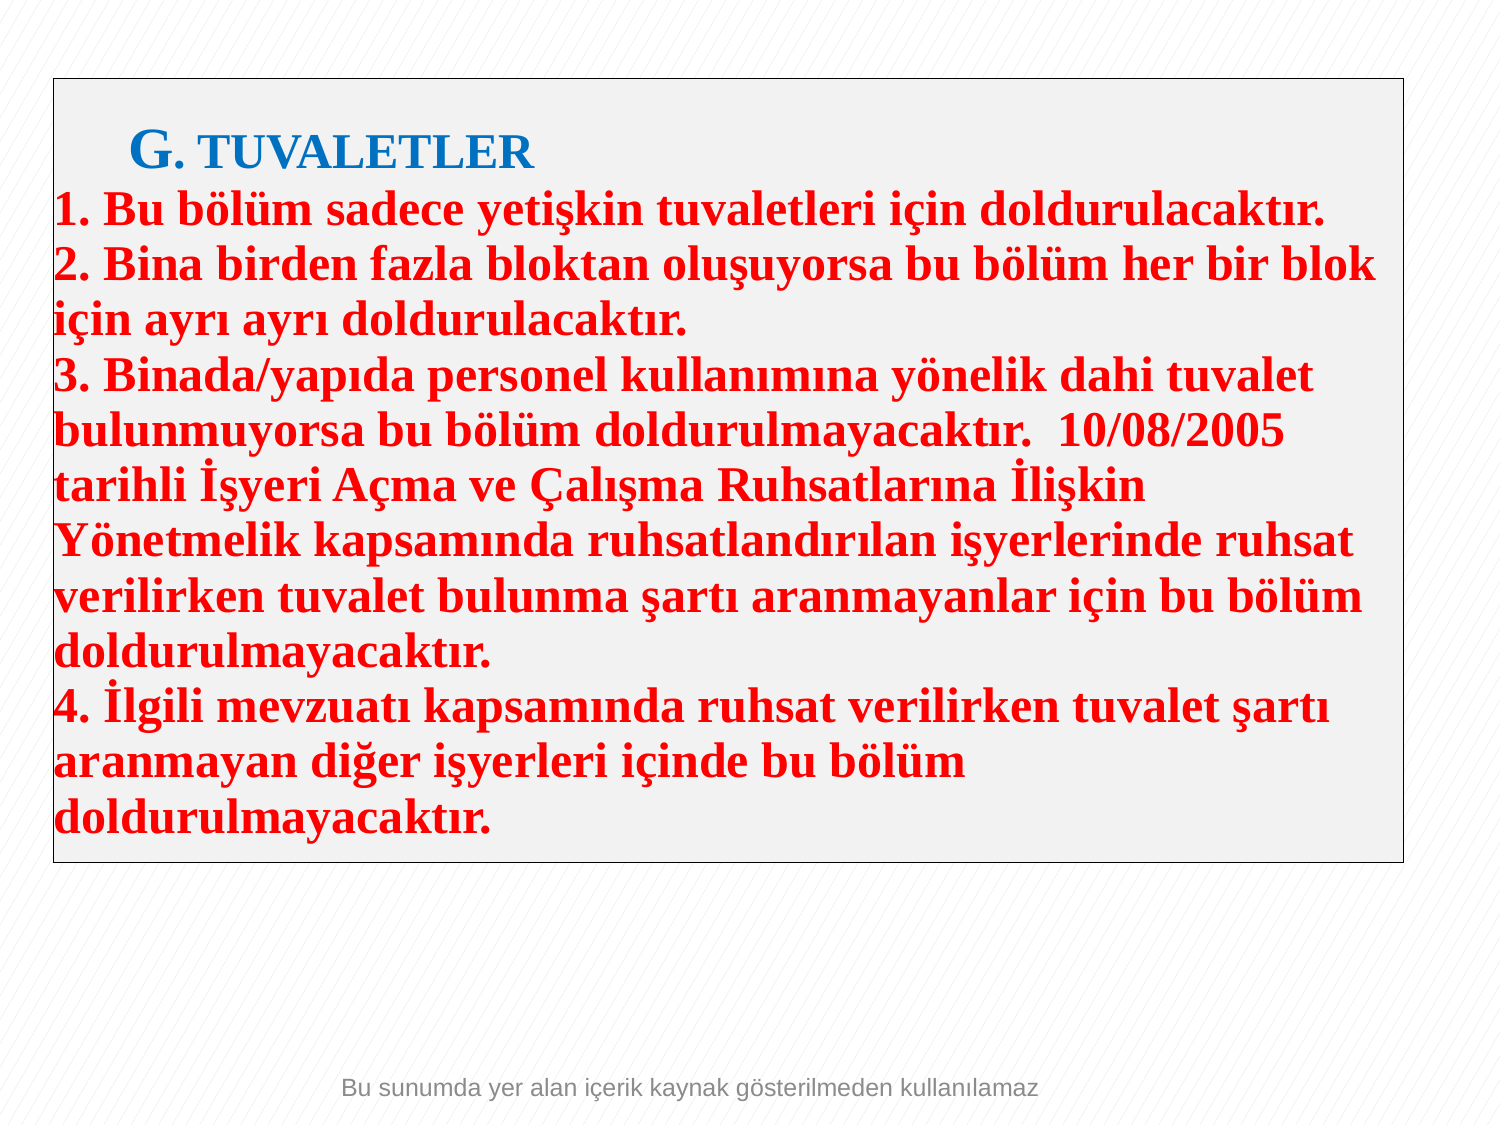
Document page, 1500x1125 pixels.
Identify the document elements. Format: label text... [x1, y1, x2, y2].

table_header G. TUVALETLER 1. Bu bölüm sadece yetişkin tuvaletleri için doldurulacaktır. 2. Bina birden fazla bloktan oluşuyorsa bu bölüm her bir blok için ayrı ayrı doldurulacaktır. 3. Binada/yapıda personel kullanımına yönelik dahi tuvalet bulunmuyorsa bu bölüm doldurulmayacaktır. 10/08/2005 tarihli İşyeri Açma ve Çalışma Ruhsatlarına İlişkin Yönetmelik kapsamında ruhsatlandırılan işyerlerinde ruhsat verilirken tuvalet bulunma şartı aranmayanlar için bu bölüm doldurulmayacaktır. 4. İlgili mevzuatı kapsamında ruhsat verilirken tuvalet şartı aranmayan diğer işyerleri içinde bu bölüm doldurulmayacaktır. [54, 79, 1403, 862]
text_box Bu sunumda yer alan içerik kaynak gösterilmeden kullanılamaz [253, 1046, 1129, 1125]
